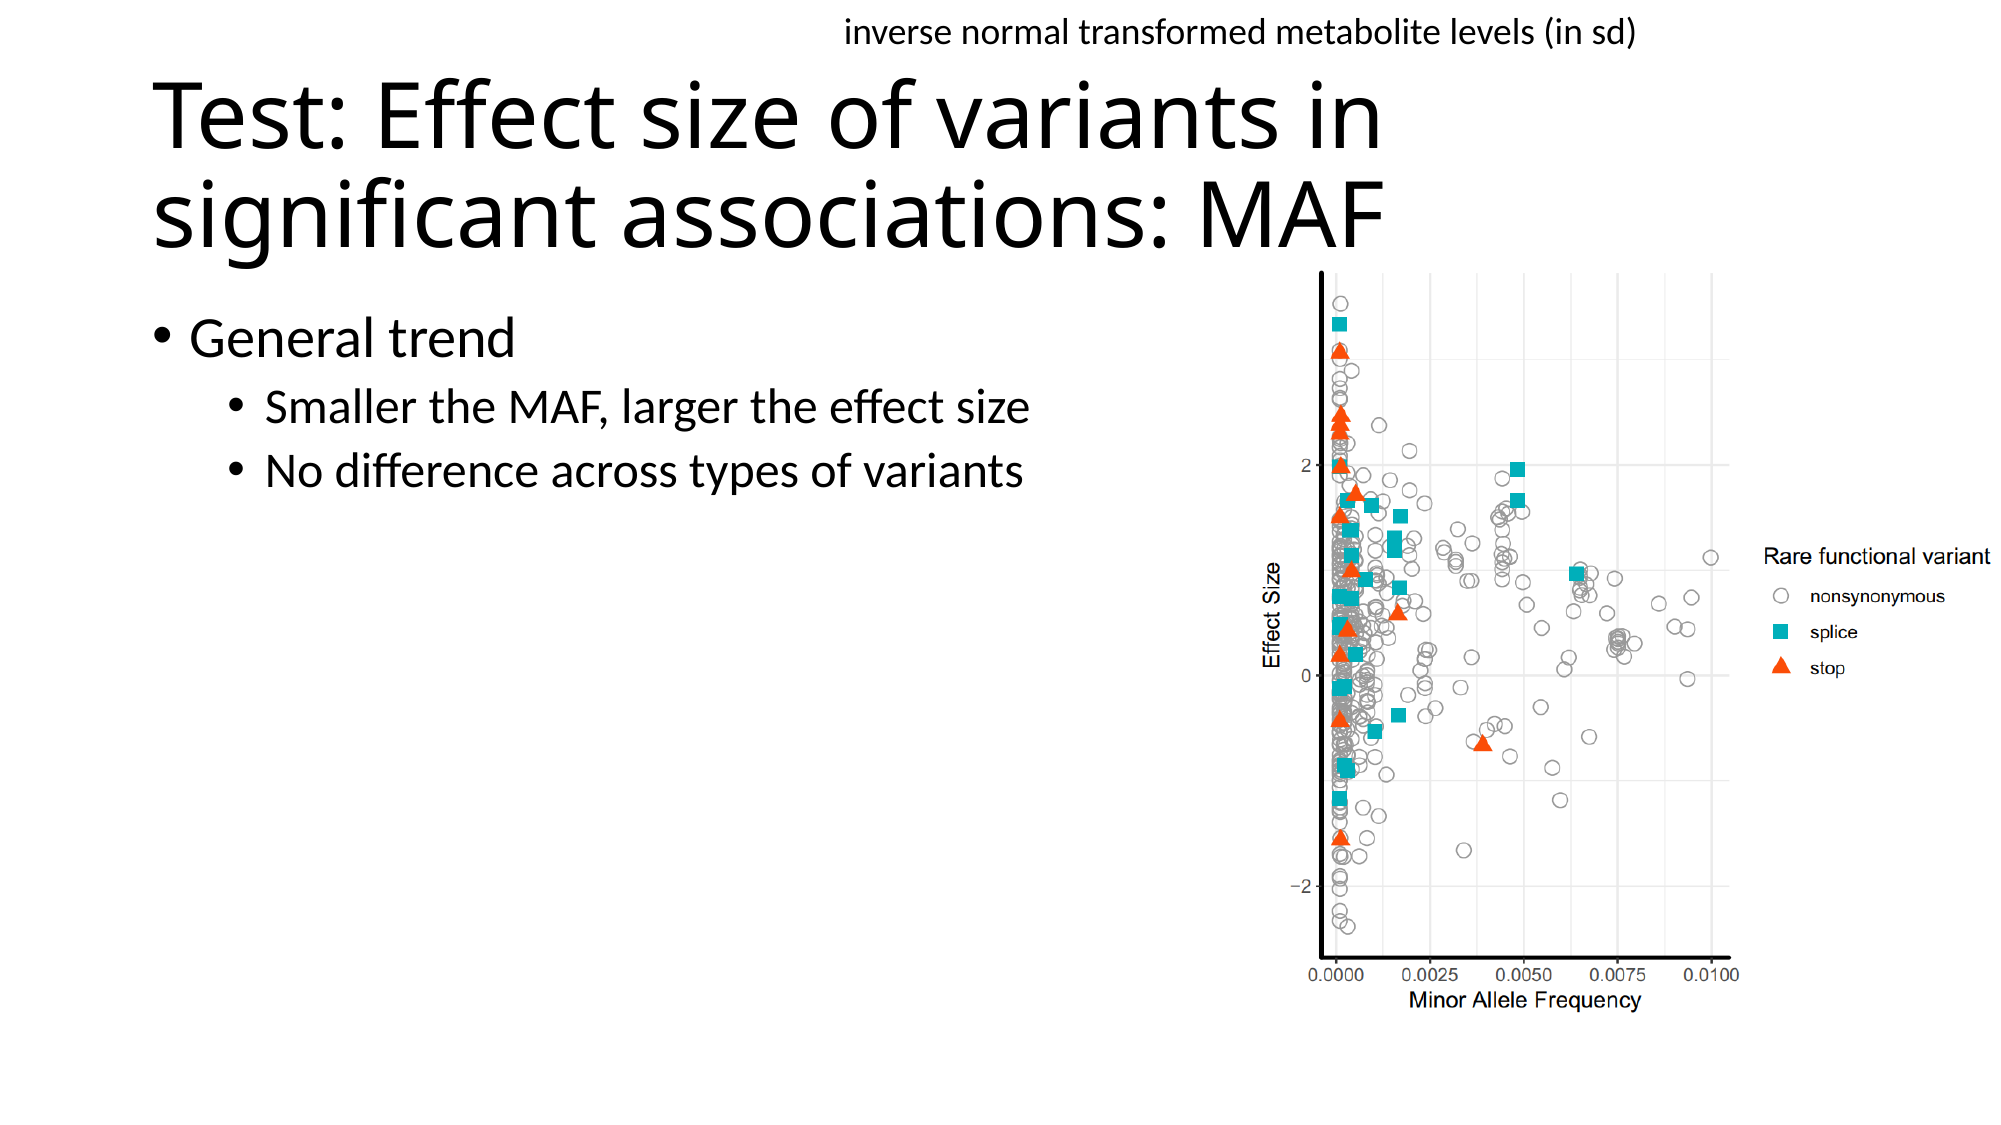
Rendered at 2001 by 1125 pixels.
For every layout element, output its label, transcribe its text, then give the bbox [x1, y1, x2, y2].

list General trend Smaller the MAF, larger the effect size No difference across types of variants [137, 299, 1211, 1014]
title Test: Effect size of variants in significant associations: MAF [137, 59, 1863, 278]
text_box inverse normal transformed metabolite levels (in sd) [828, 0, 1829, 60]
picture [1232, 253, 2000, 1023]
